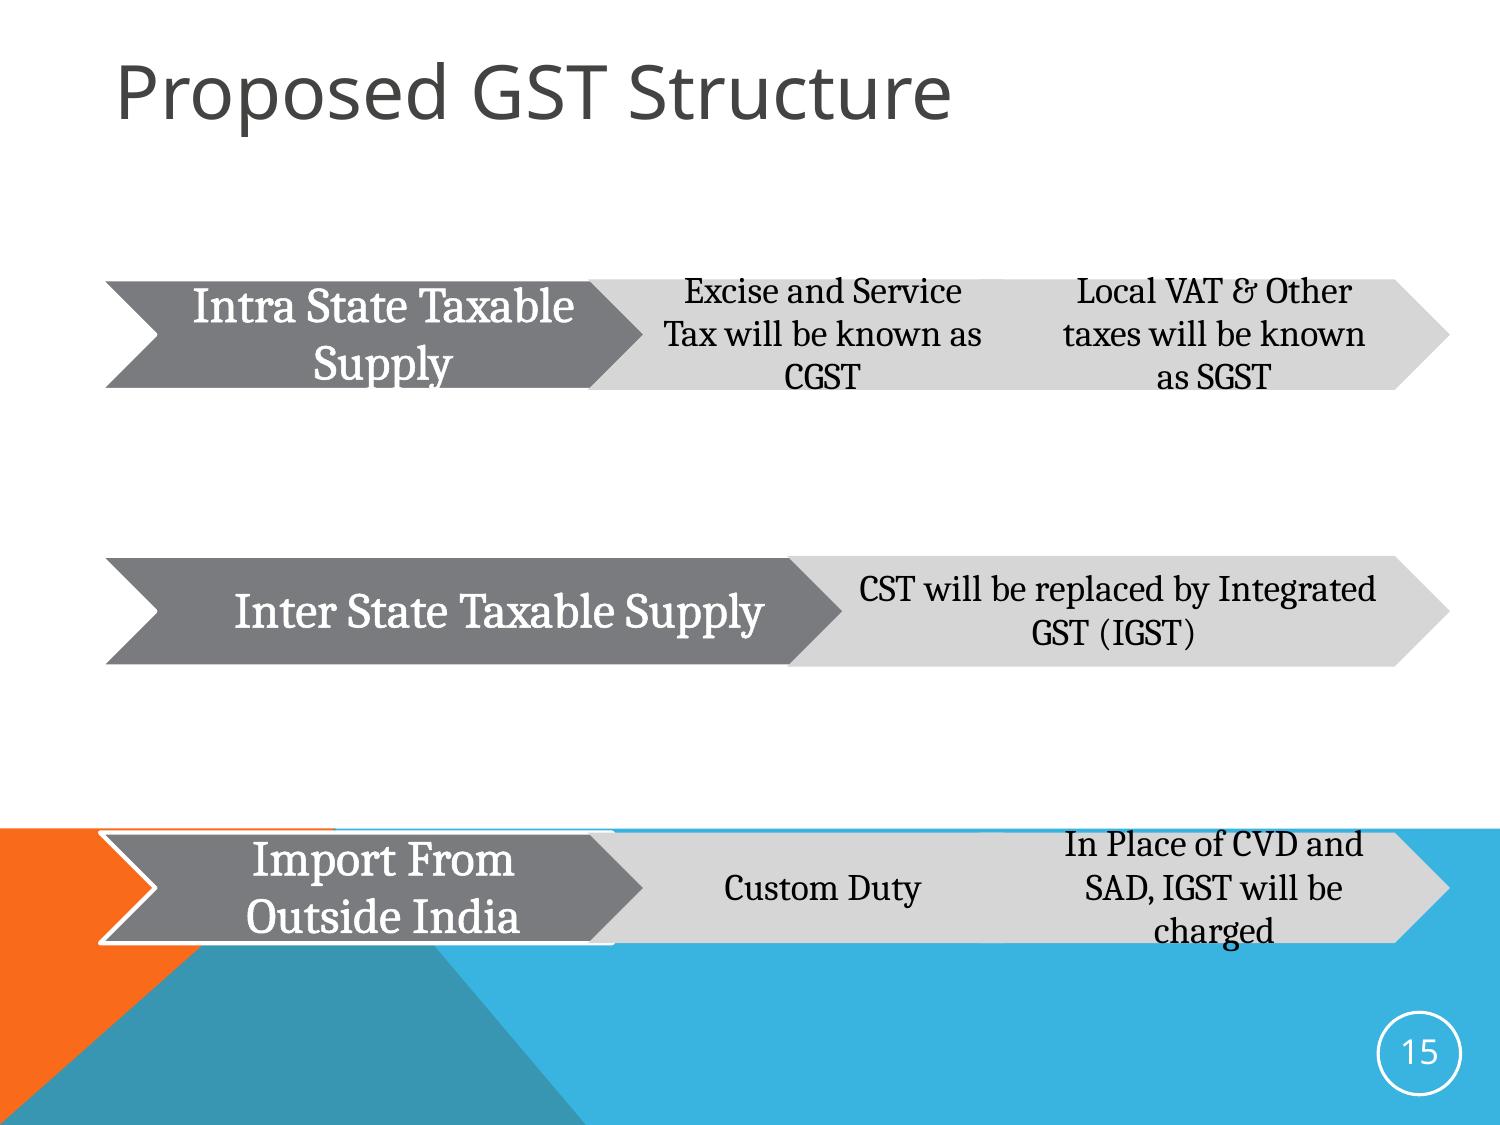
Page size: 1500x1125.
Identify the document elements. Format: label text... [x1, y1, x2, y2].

slide_number 15 [1376, 1028, 1463, 1097]
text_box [99, 195, 1451, 1027]
text_box Proposed GST Structure [99, 37, 1325, 195]
